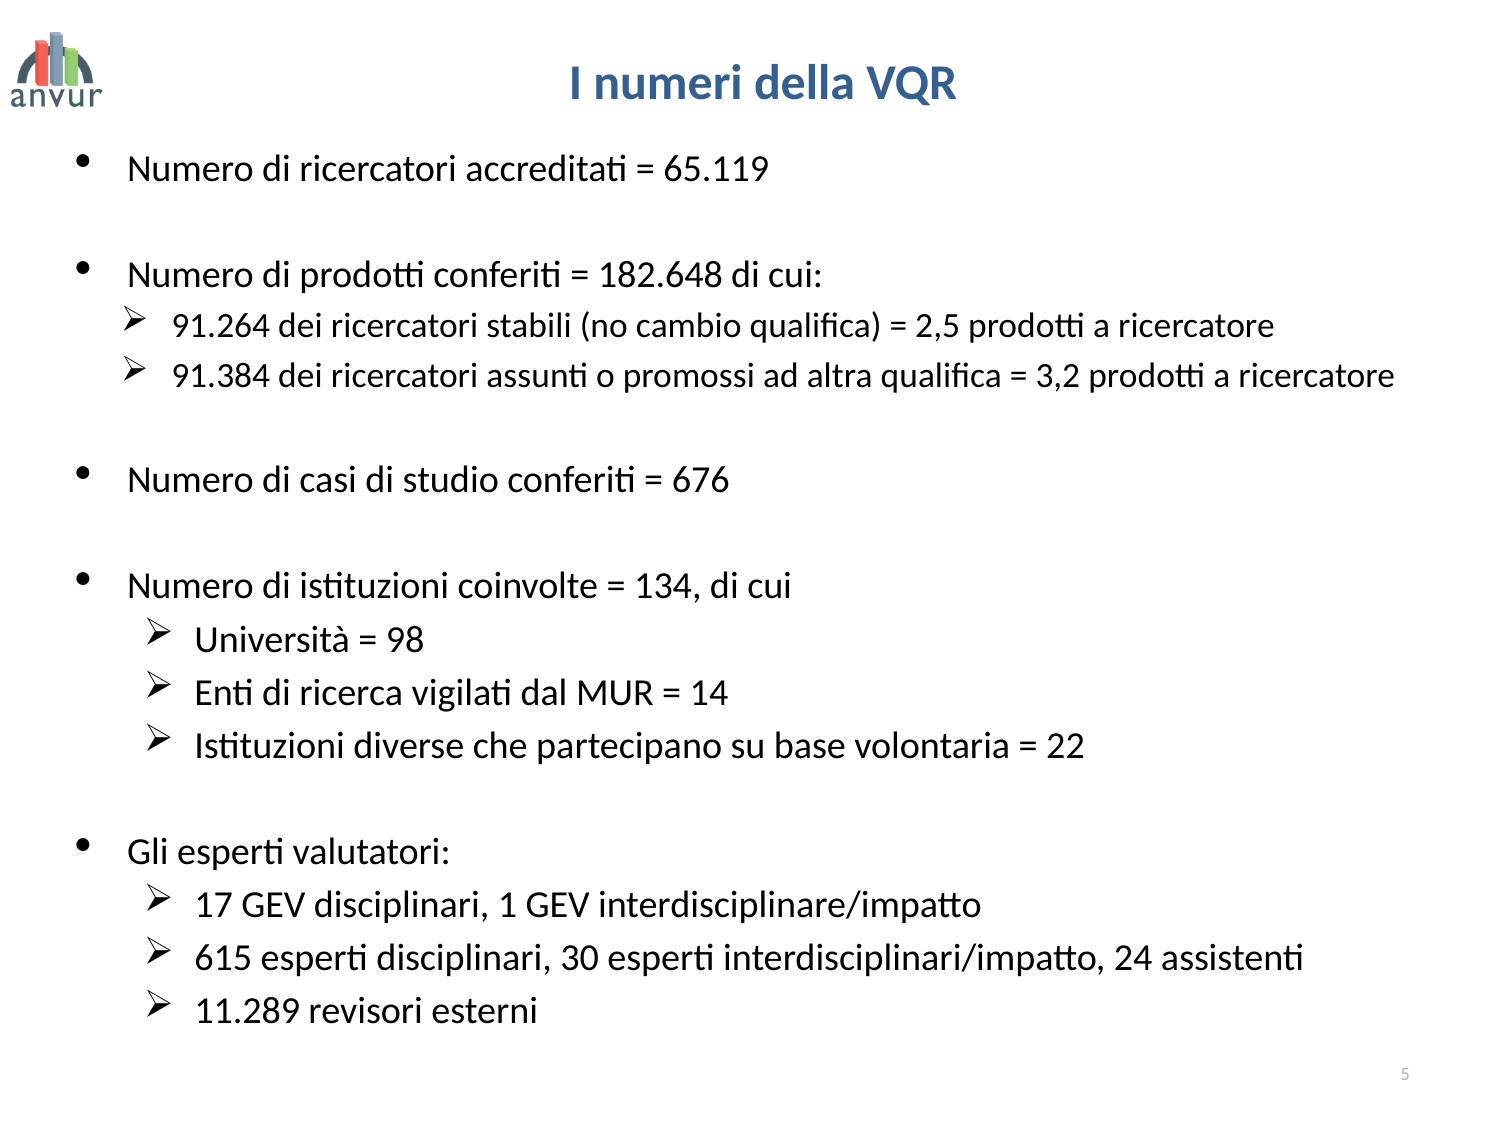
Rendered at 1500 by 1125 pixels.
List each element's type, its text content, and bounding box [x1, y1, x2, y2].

title I numeri della VQR [88, 32, 1439, 133]
slide_number 5 [1074, 1049, 1425, 1103]
picture [5, 32, 88, 114]
list Numero di ricercatori accreditati = 65.119 Numero di prodotti conferiti = 182.648 di cui: 91.264 dei ricercatori stabili (no cambio qualifica) = 2,5 prodotti a ricercatore 91.384 dei ricercatori assunti o promossi ad altra qualifica = 3,2 prodotti a ricercatore Numero di casi di studio conferiti = 676 Numero di istituzioni coinvolte = 134, di cui Università = 98 Enti di ricerca vigilati dal MUR = 14 Istituzioni diverse che partecipano su base volontaria = 22 Gli esperti valutatori: 17 GEV disciplinari, 1 GEV interdisciplinare/impatto 615 esperti disciplinari, 30 esperti interdisciplinari/impatto, 24 assistenti 11.289 revisori esterni [61, 135, 1465, 1049]
